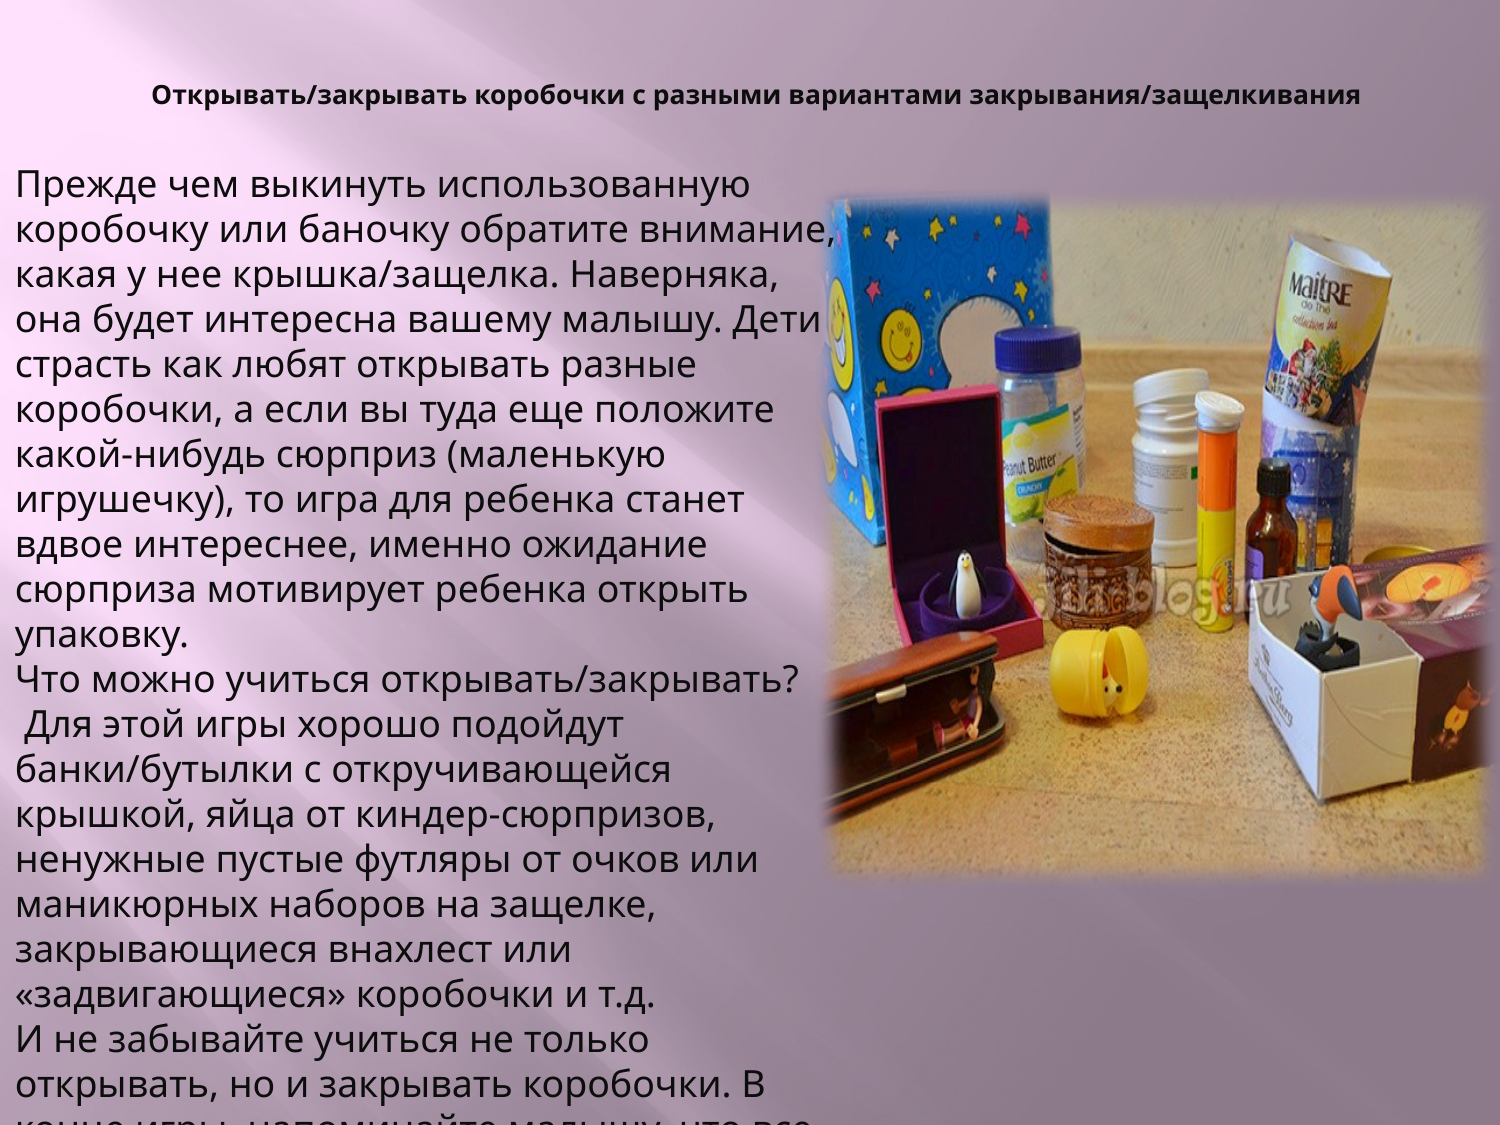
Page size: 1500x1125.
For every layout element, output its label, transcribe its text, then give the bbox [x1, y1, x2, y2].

title Открывать/закрывать коробочки с разными вариантами закрывания/защелкивания [82, 70, 1432, 166]
text_box Прежде чем выкинуть использованную коробочку или баночку обратите внимание, какая у нее крышка/защелка. Наверняка, она будет интересна вашему малышу. Дети страсть как любят открывать разные коробочки, а если вы туда еще положите какой-нибудь сюрприз (маленькую игрушечку), то игра для ребенка станет вдвое интереснее, именно ожидание сюрприза мотивирует ребенка открыть упаковку. Что можно учиться открывать/закрывать? Для этой игры хорошо подойдут банки/бутылки с откручивающейся крышкой, яйца от киндер-сюрпризов, ненужные пустые футляры от очков или маникюрных наборов на защелке, закрывающиеся внахлест или «задвигающиеся» коробочки и т.д. И не забывайте учиться не только открывать, но и закрывать коробочки. В конце игры, напоминайте малышу, что все игрушки нужно разложить по их домикам и убрать в специально отведенное место. [0, 152, 856, 1125]
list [815, 187, 1500, 891]
